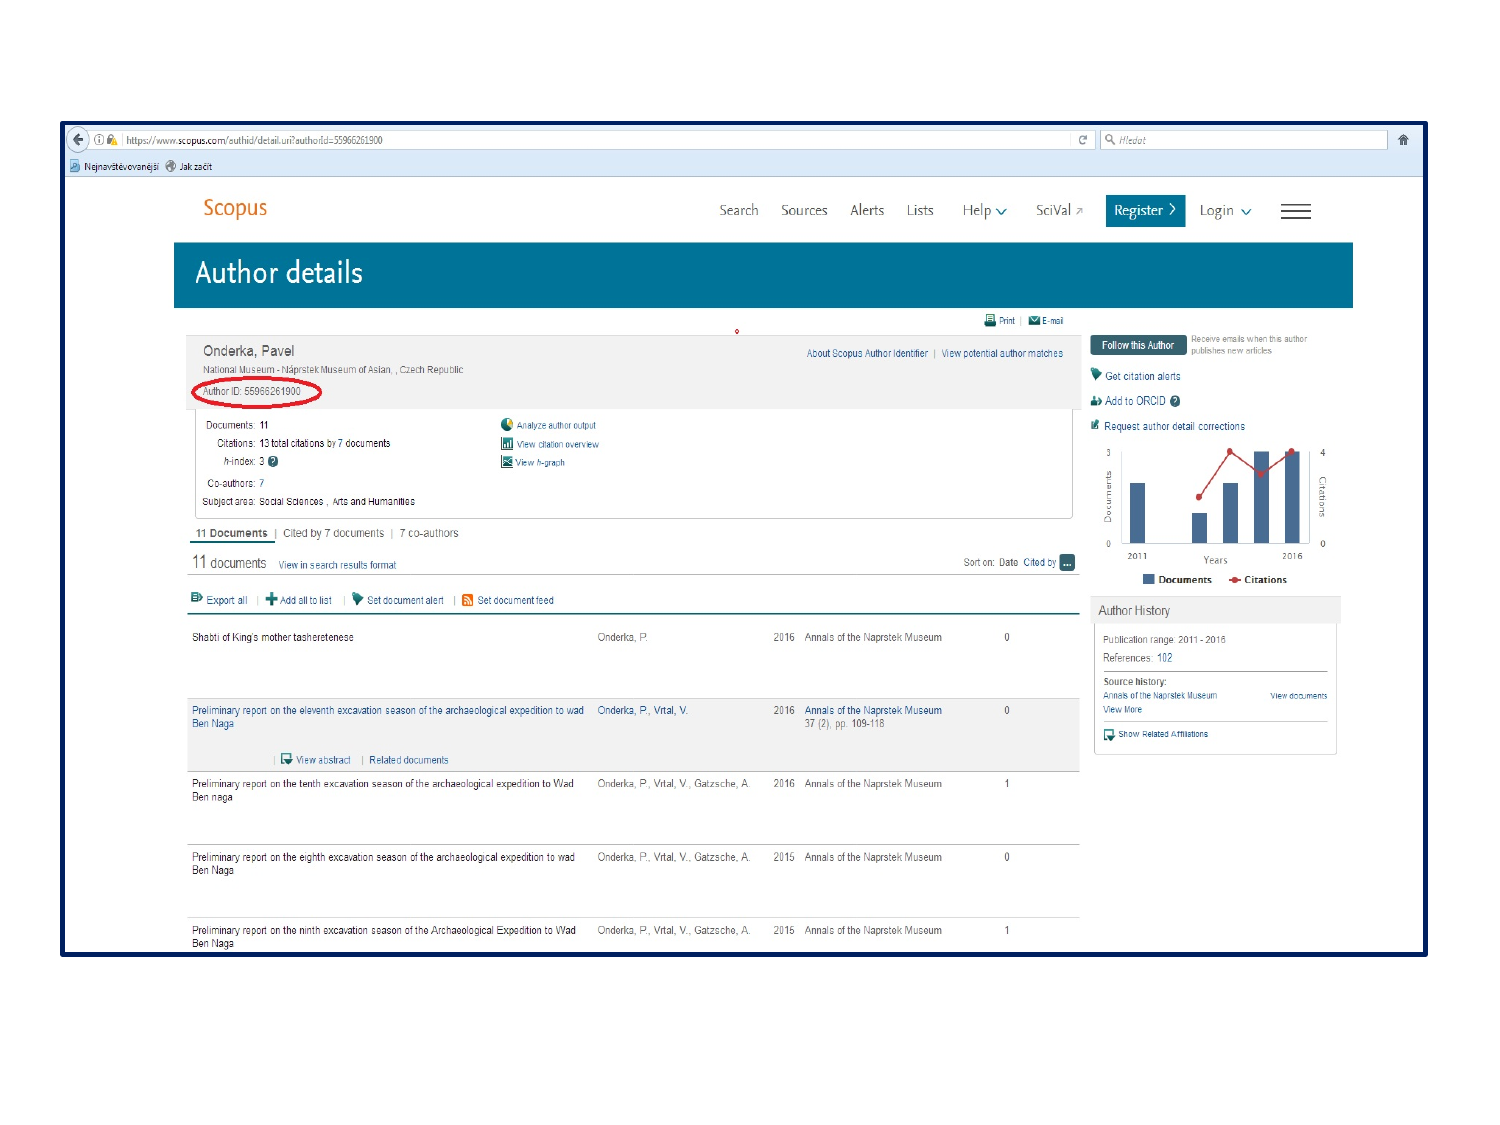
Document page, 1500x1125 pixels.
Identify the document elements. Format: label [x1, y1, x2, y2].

picture [64, 125, 1424, 953]
